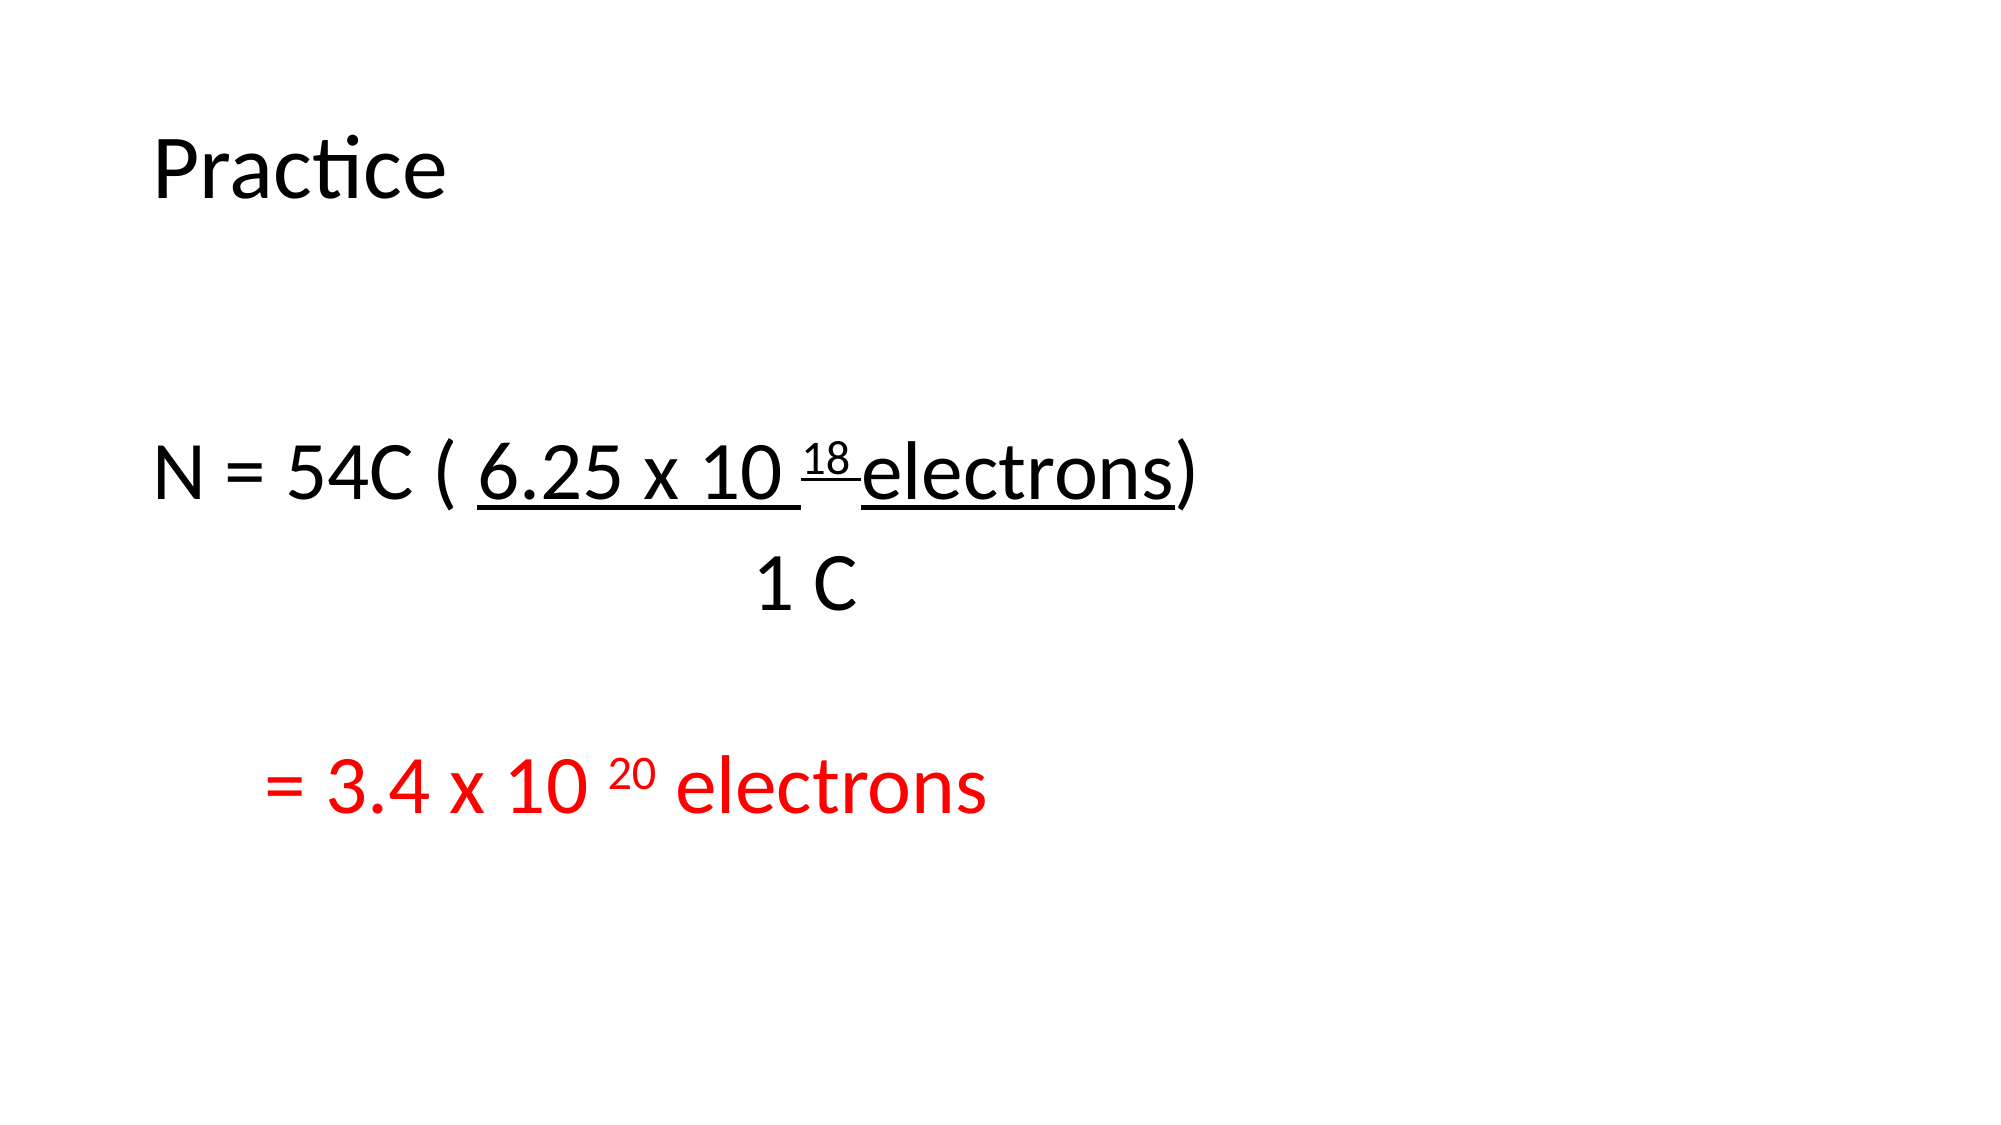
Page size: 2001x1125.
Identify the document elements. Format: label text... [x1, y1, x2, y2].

title Practice [137, 59, 1863, 278]
list N = 54C ( 6.25 x 10 18 electrons) 1 C = 3.4 x 10 20 electrons [137, 299, 1863, 1014]
